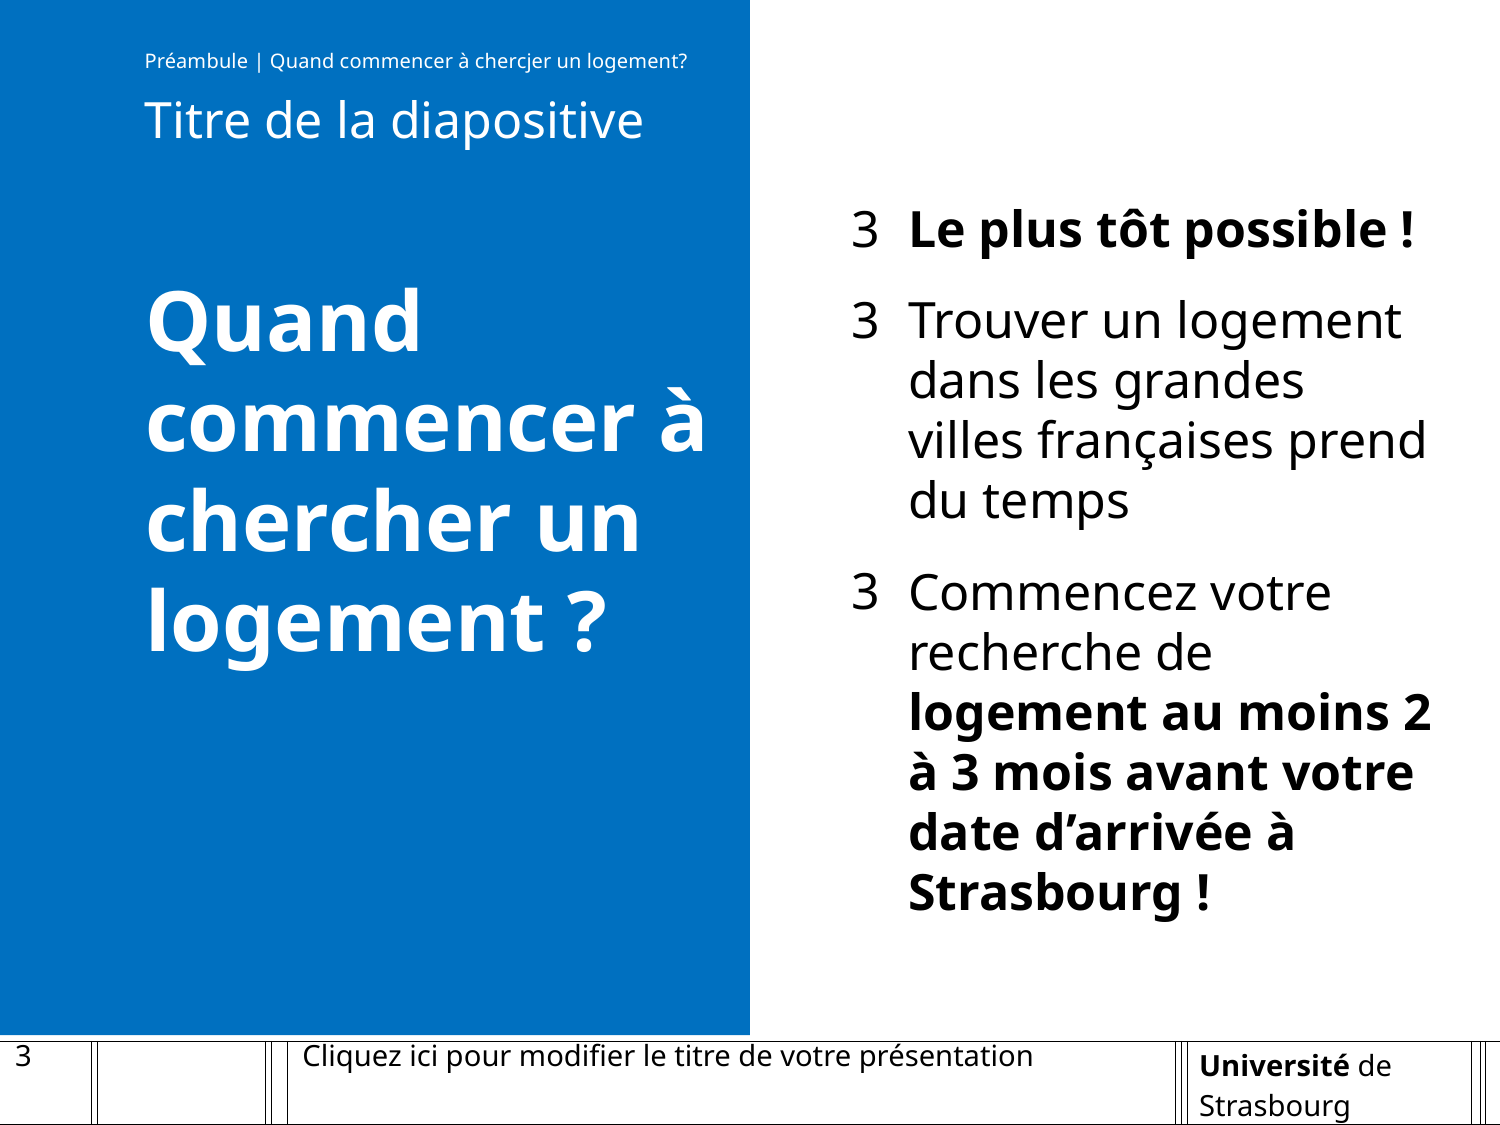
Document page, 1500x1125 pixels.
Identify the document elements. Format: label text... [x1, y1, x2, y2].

list Préambule | Quand commencer à chercjer un logement? [129, 40, 724, 91]
text_box Le plus tôt possible ! Trouver un logement dans les grandes villes françaises prend du temps Commencez votre recherche de logement au moins 2 à 3 mois avant votre date d’arrivée à Strasbourg ! [836, 190, 1449, 928]
list Titre de la diapositive [129, 81, 1339, 189]
text_box [0, 0, 752, 1037]
text_box Quand commencer à chercher un logement ? [130, 261, 743, 676]
slide_number 3 [0, 1035, 92, 1080]
footer Cliquez ici pour modifier le titre de votre présentation [287, 1035, 1175, 1080]
